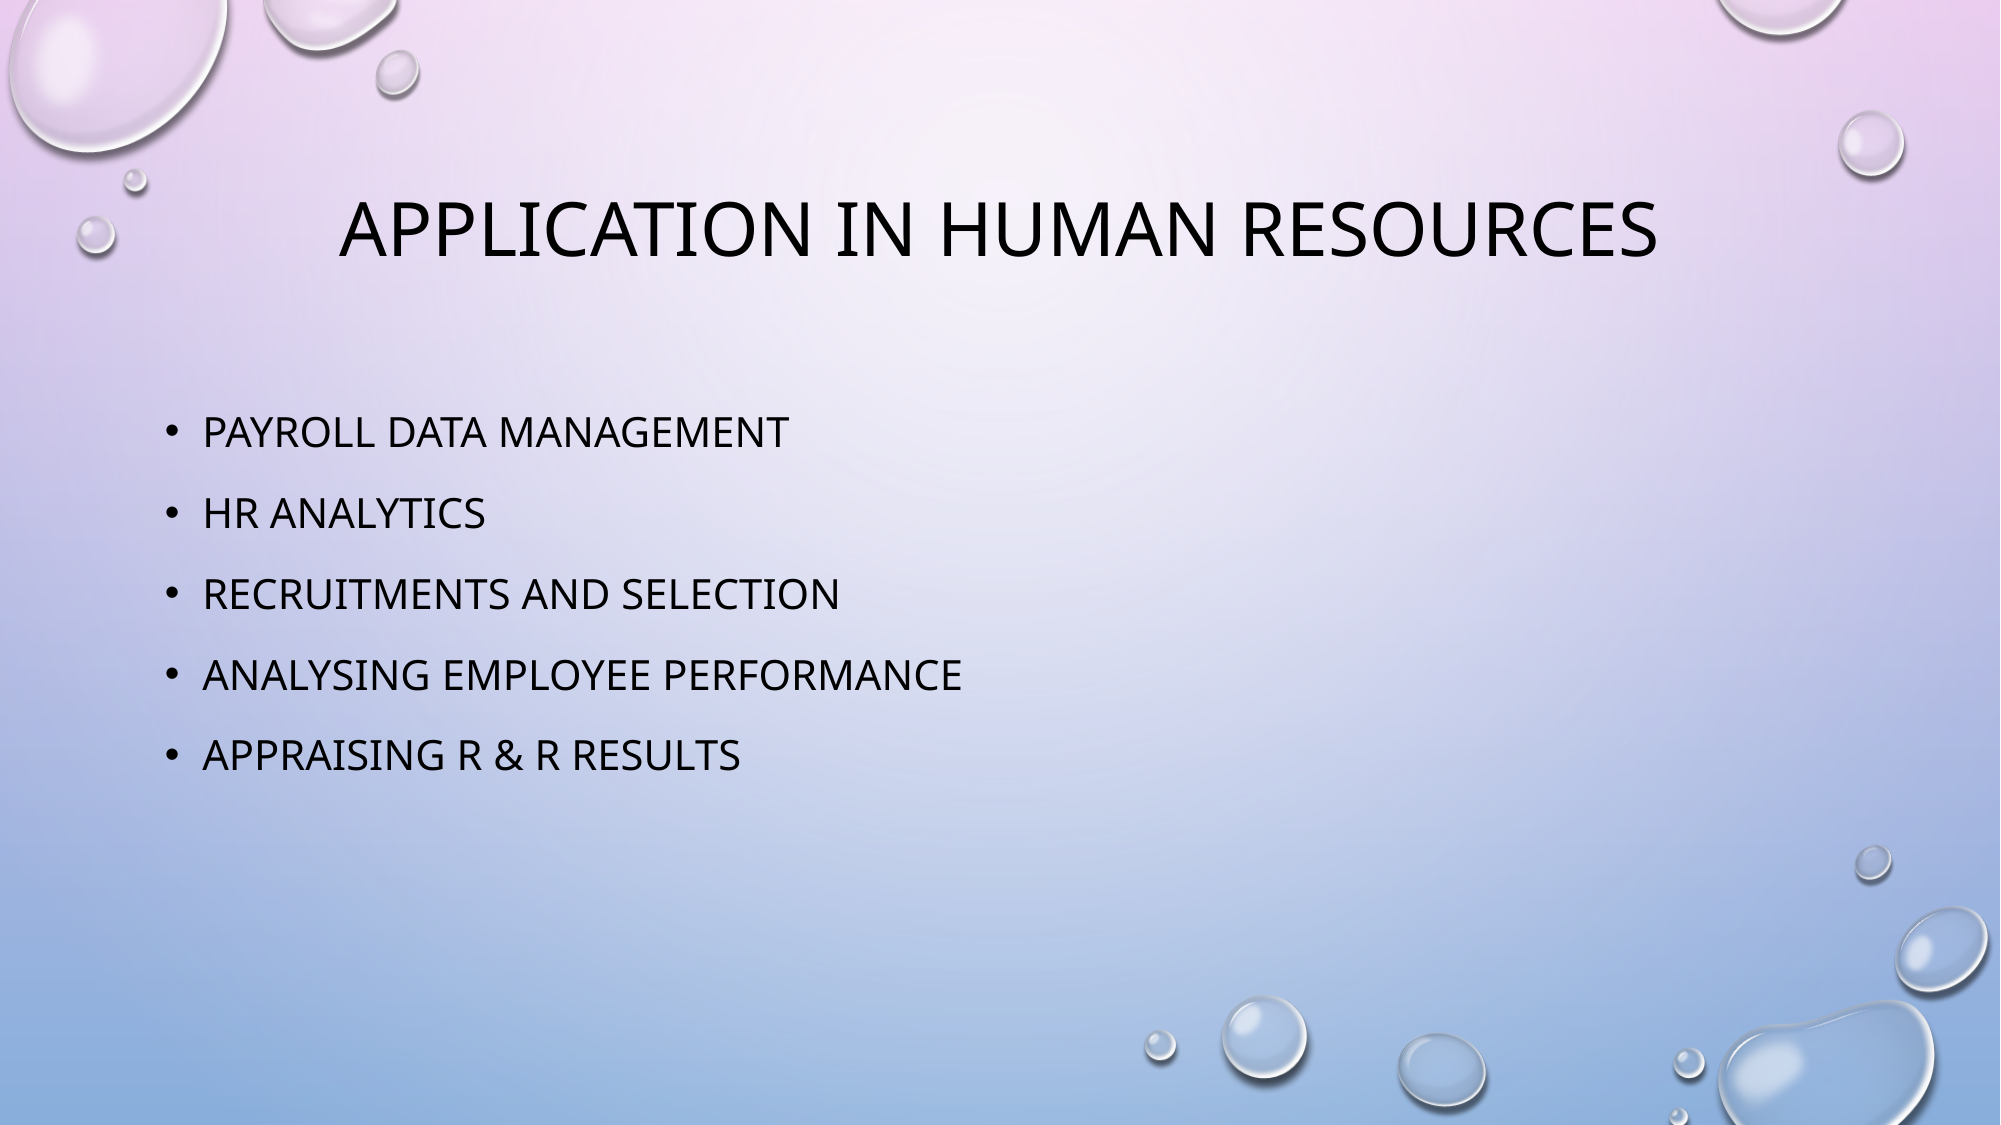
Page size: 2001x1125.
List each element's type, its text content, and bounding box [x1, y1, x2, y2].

list Payroll data Management HR Analytics Recruitments and Selection Analysing Employee Performance Appraising R & R Results [149, 388, 1850, 950]
title Application in Human Resources [149, 101, 1851, 364]
picture [0, 0, 2000, 1125]
